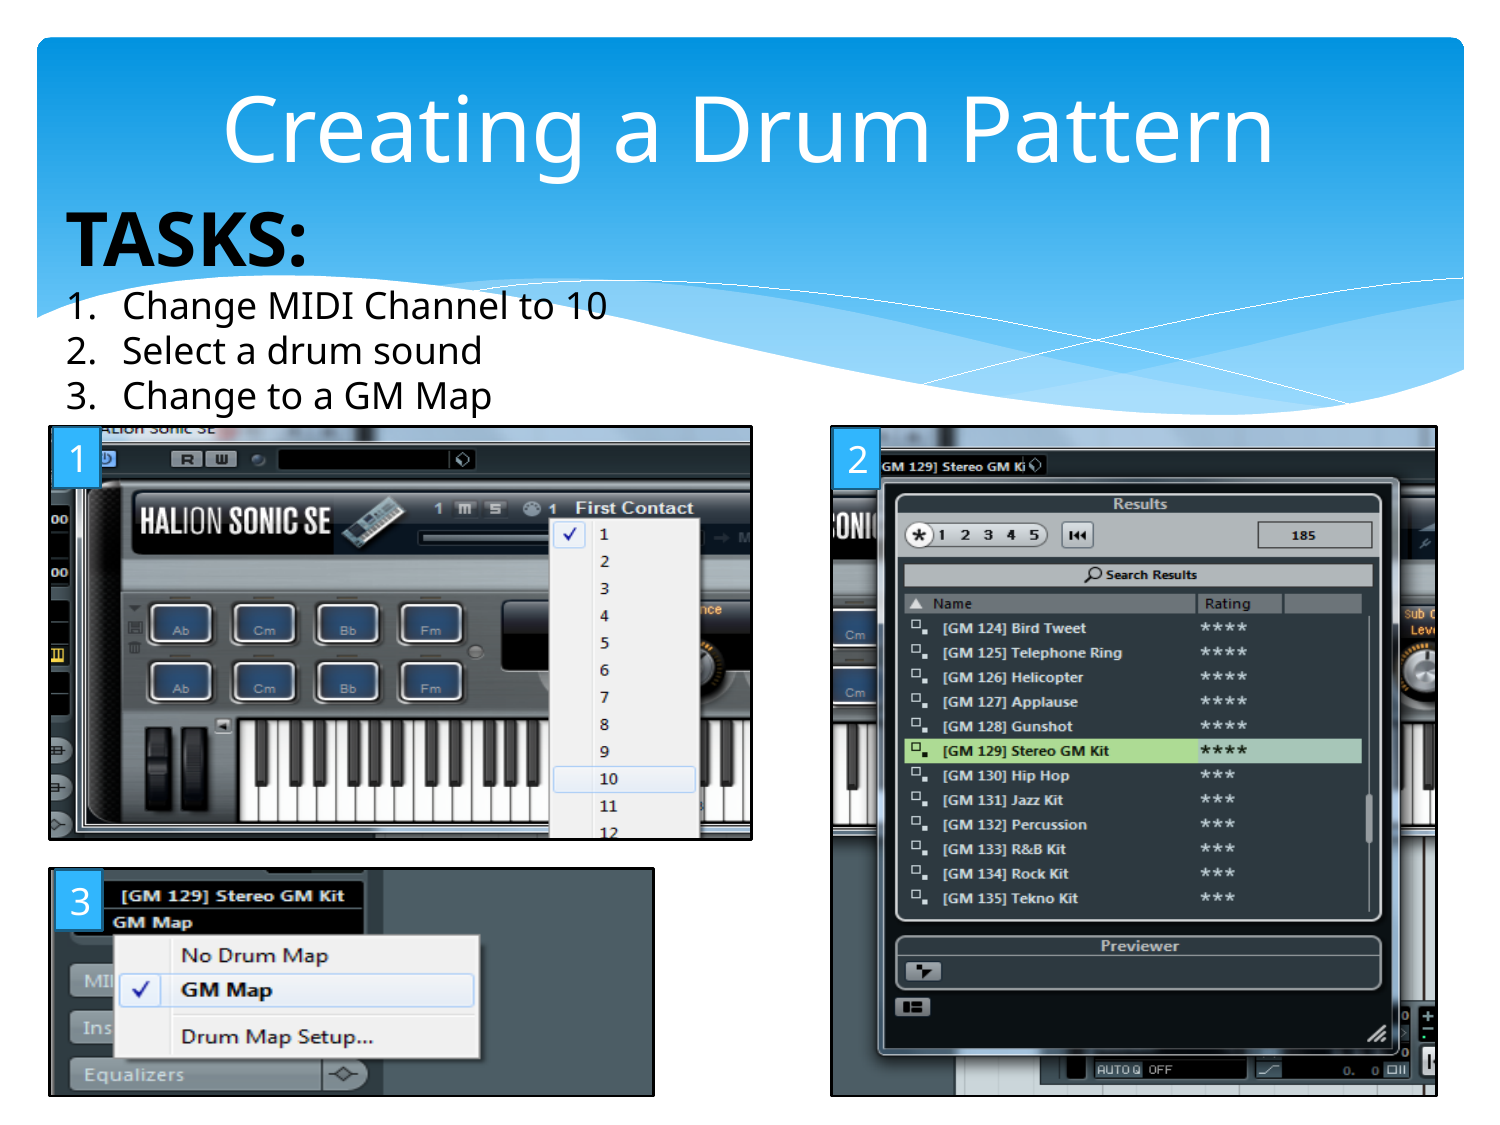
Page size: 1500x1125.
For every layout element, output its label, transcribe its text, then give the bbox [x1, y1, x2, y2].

picture [832, 427, 1436, 1095]
text_box TASKS: Change MIDI Channel to 10 Select a drum sound Change to a GM Map [51, 184, 1254, 425]
picture [50, 427, 751, 839]
title Creating a Drum Pattern [75, 55, 1425, 197]
picture [50, 869, 653, 1095]
